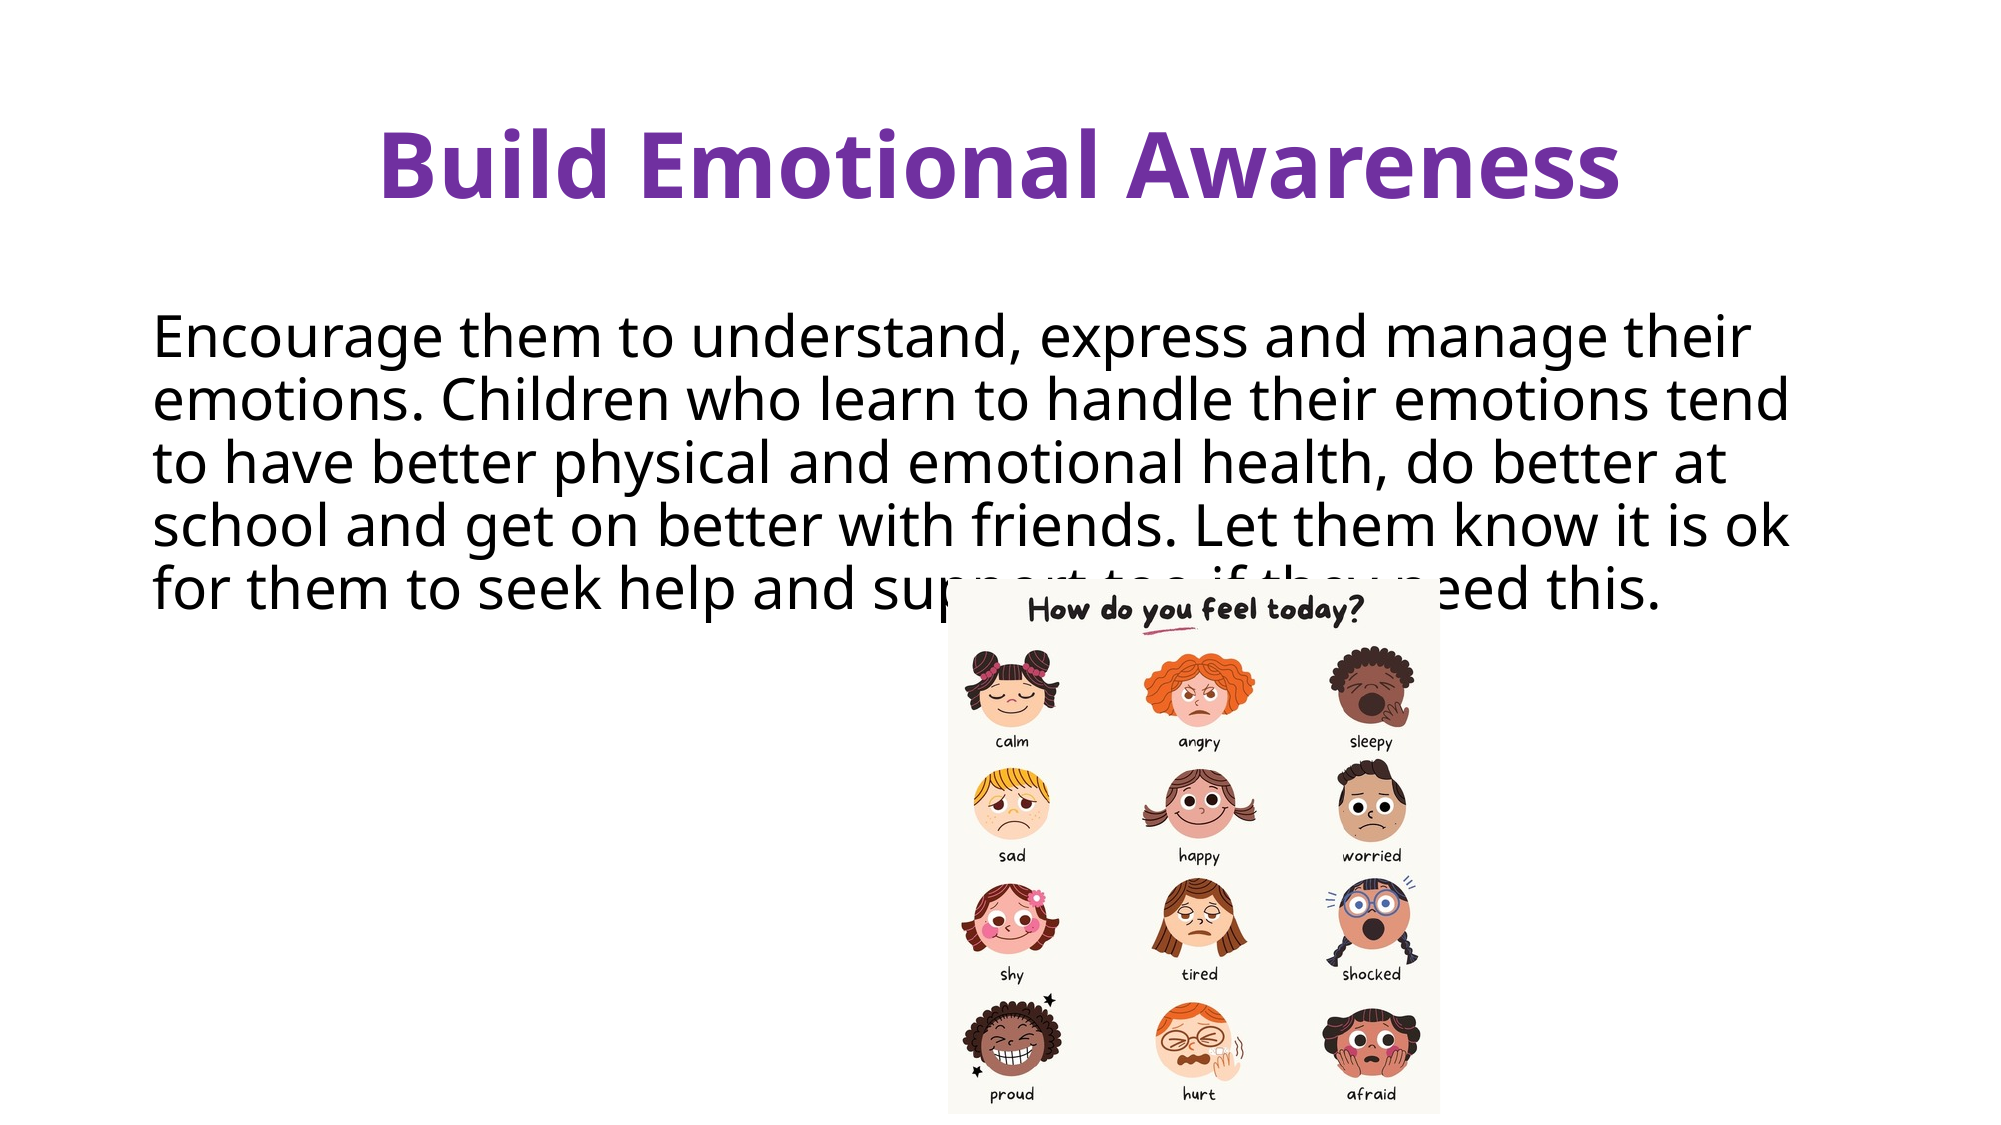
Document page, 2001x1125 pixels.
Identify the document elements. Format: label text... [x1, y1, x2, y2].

picture [948, 579, 1441, 1114]
list Encourage them to understand, express and manage their emotions. Children who learn to handle their emotions tend to have better physical and emotional health, do better at school and get on better with friends. Let them know it is ok for them to seek help and support too if they need this. [137, 299, 1863, 1014]
title Build Emotional Awareness [137, 59, 1863, 278]
